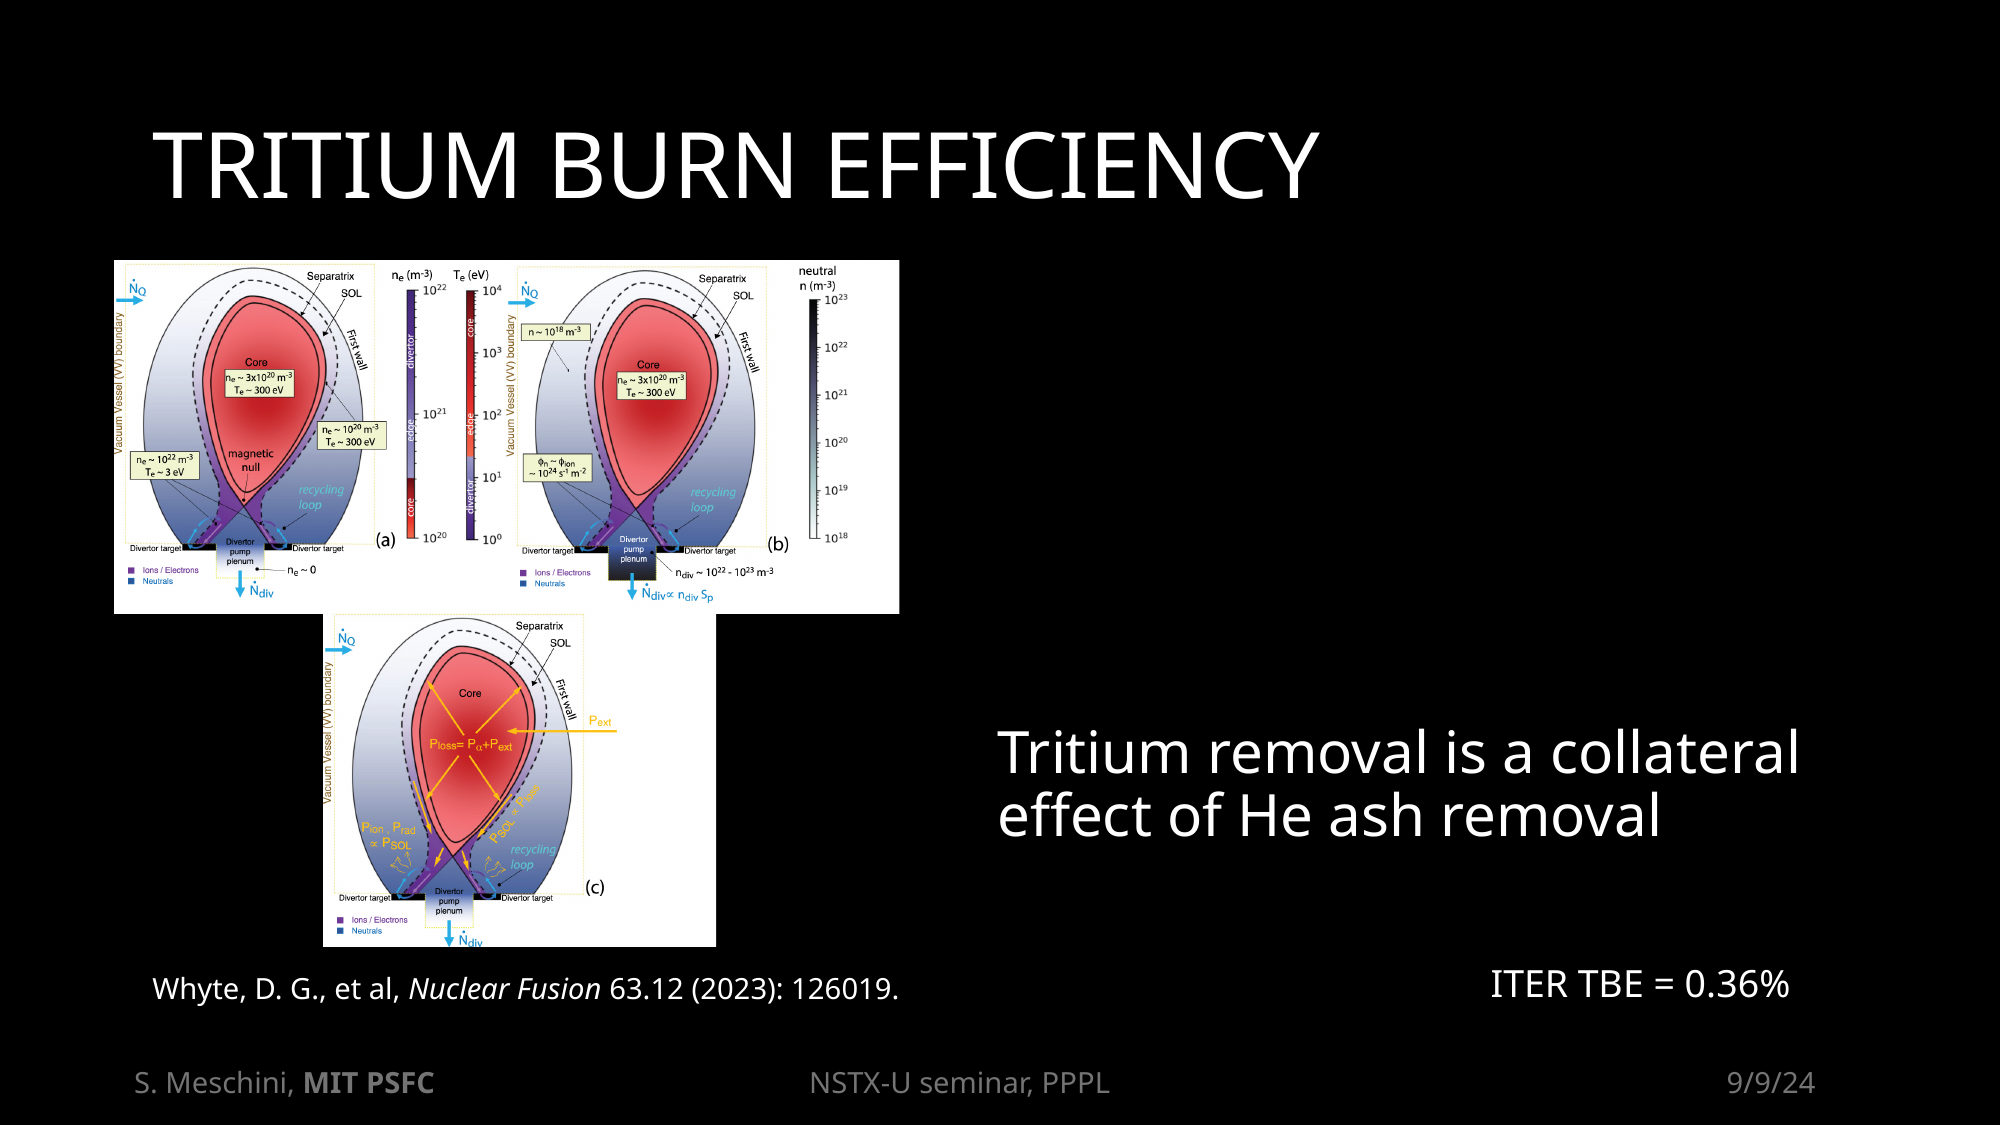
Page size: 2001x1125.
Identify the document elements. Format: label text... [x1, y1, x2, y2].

text_box Whyte, D. G., et al, Nuclear Fusion 63.12 (2023): 126019. [137, 963, 1031, 1013]
text_box ITER TBE = 0.36% [1475, 953, 1806, 1013]
picture [113, 260, 900, 947]
list Tritium removal is a collateral effect of He ash removal [982, 715, 1830, 911]
title TRITIUM BURN EFFICIENCY [137, 59, 1863, 278]
